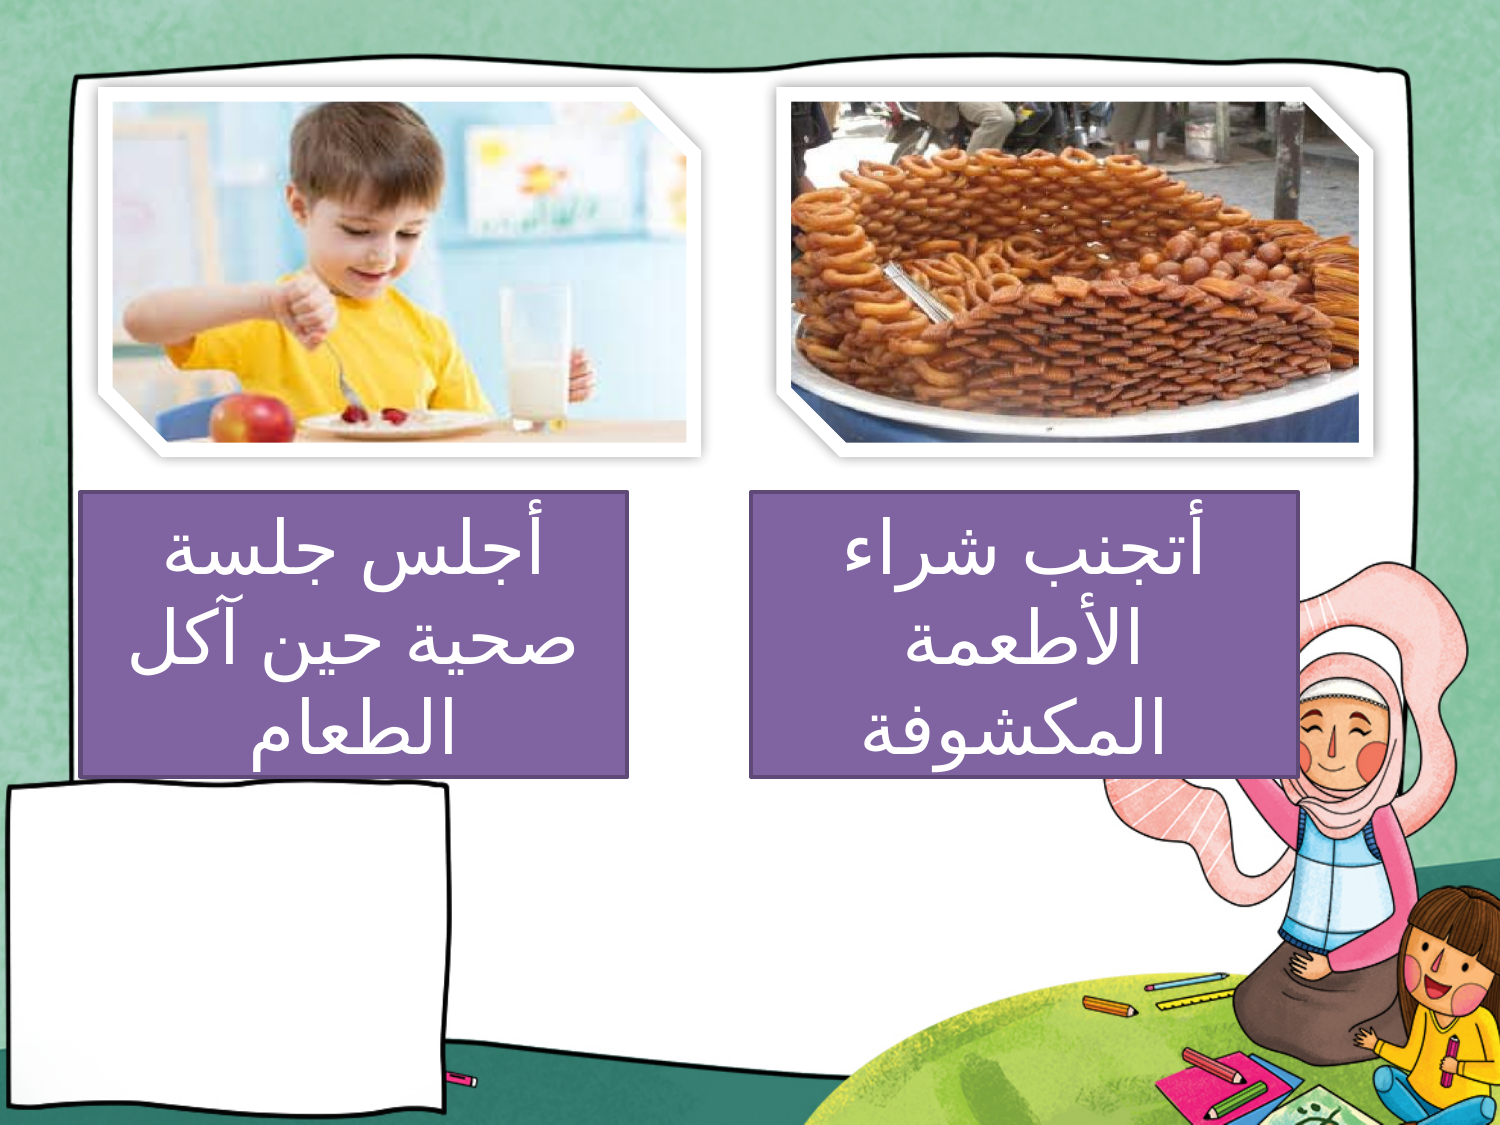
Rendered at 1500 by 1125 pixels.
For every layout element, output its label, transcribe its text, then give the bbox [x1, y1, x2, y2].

text_box أجلس جلسة صحية حين آكل الطعام [78, 490, 629, 779]
text_box أتجنب شراء الأطعمة المكشوفة [749, 490, 1300, 779]
picture [0, 0, 1500, 1125]
